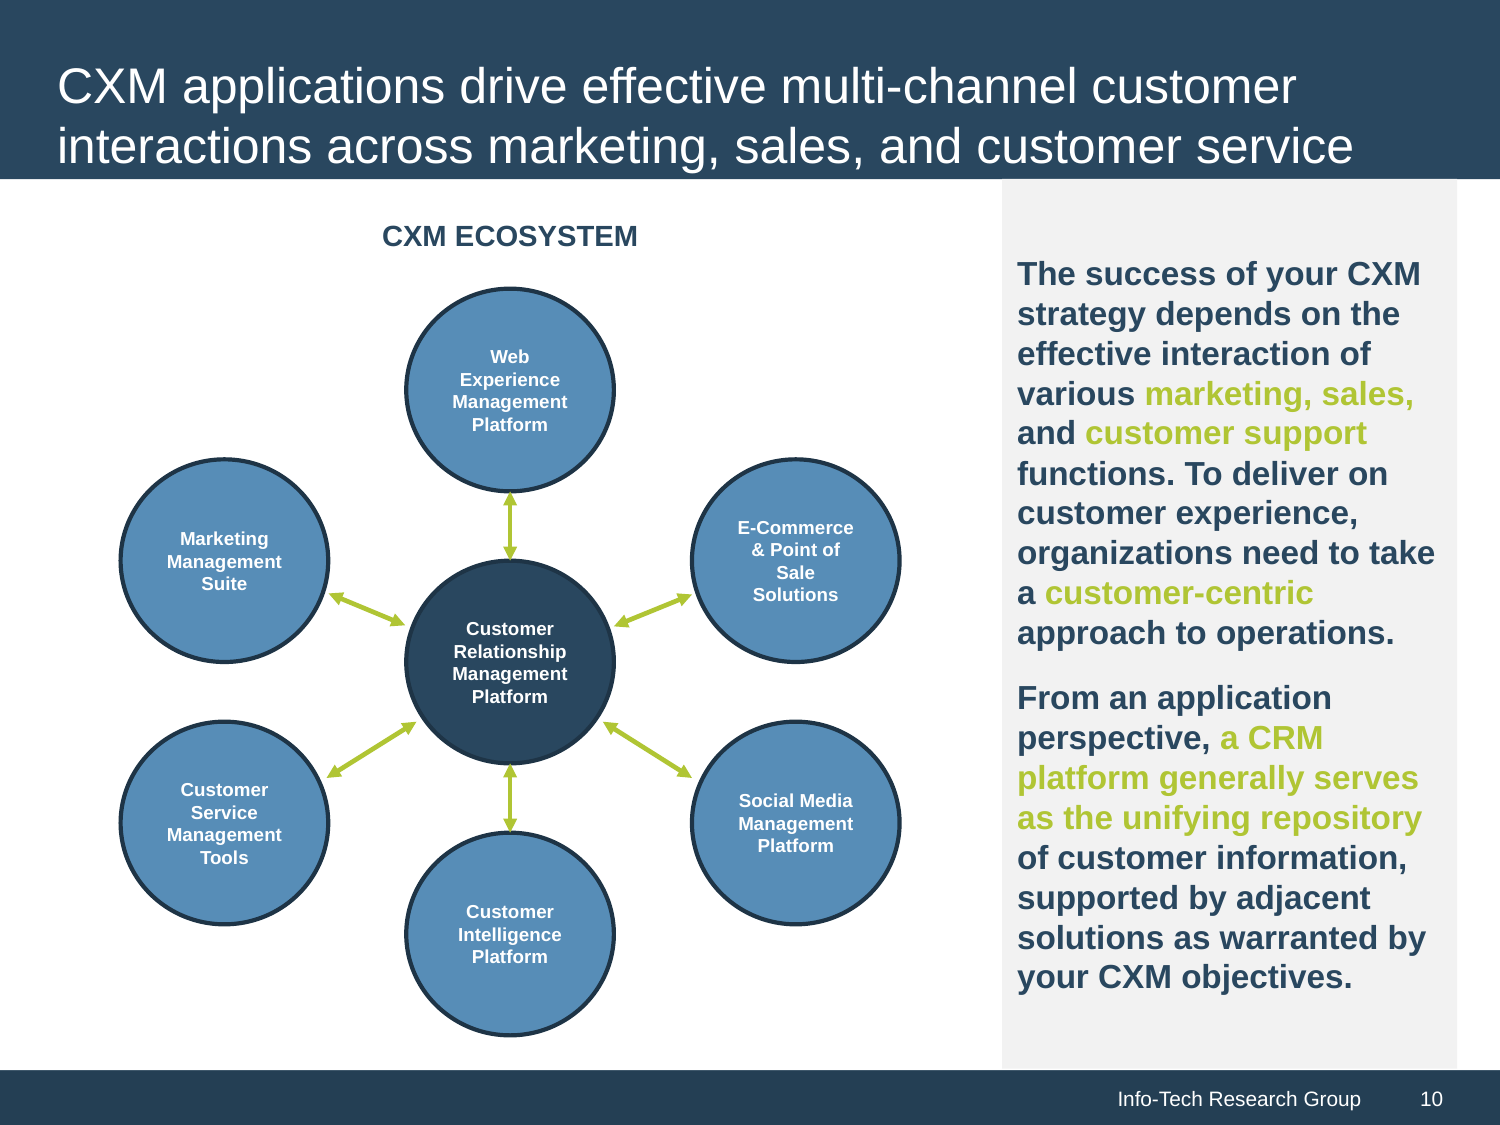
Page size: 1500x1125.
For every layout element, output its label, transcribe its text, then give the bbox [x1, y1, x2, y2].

title CXM applications drive effective multi-channel customer interactions across marketing, sales, and customer service [41, 41, 1457, 187]
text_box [120, 288, 900, 1036]
text_box CXM ECOSYSTEM [42, 209, 979, 260]
text_box The success of your CXM strategy depends on the effective interaction of various marketing, sales, and customer support functions. To deliver on customer experience, organizations need to take a customer-centric approach to operations. From an application perspective, a CRM platform generally serves as the unifying repository of customer information, supported by adjacent solutions as warranted by your CXM objectives. [1000, 177, 1459, 1071]
